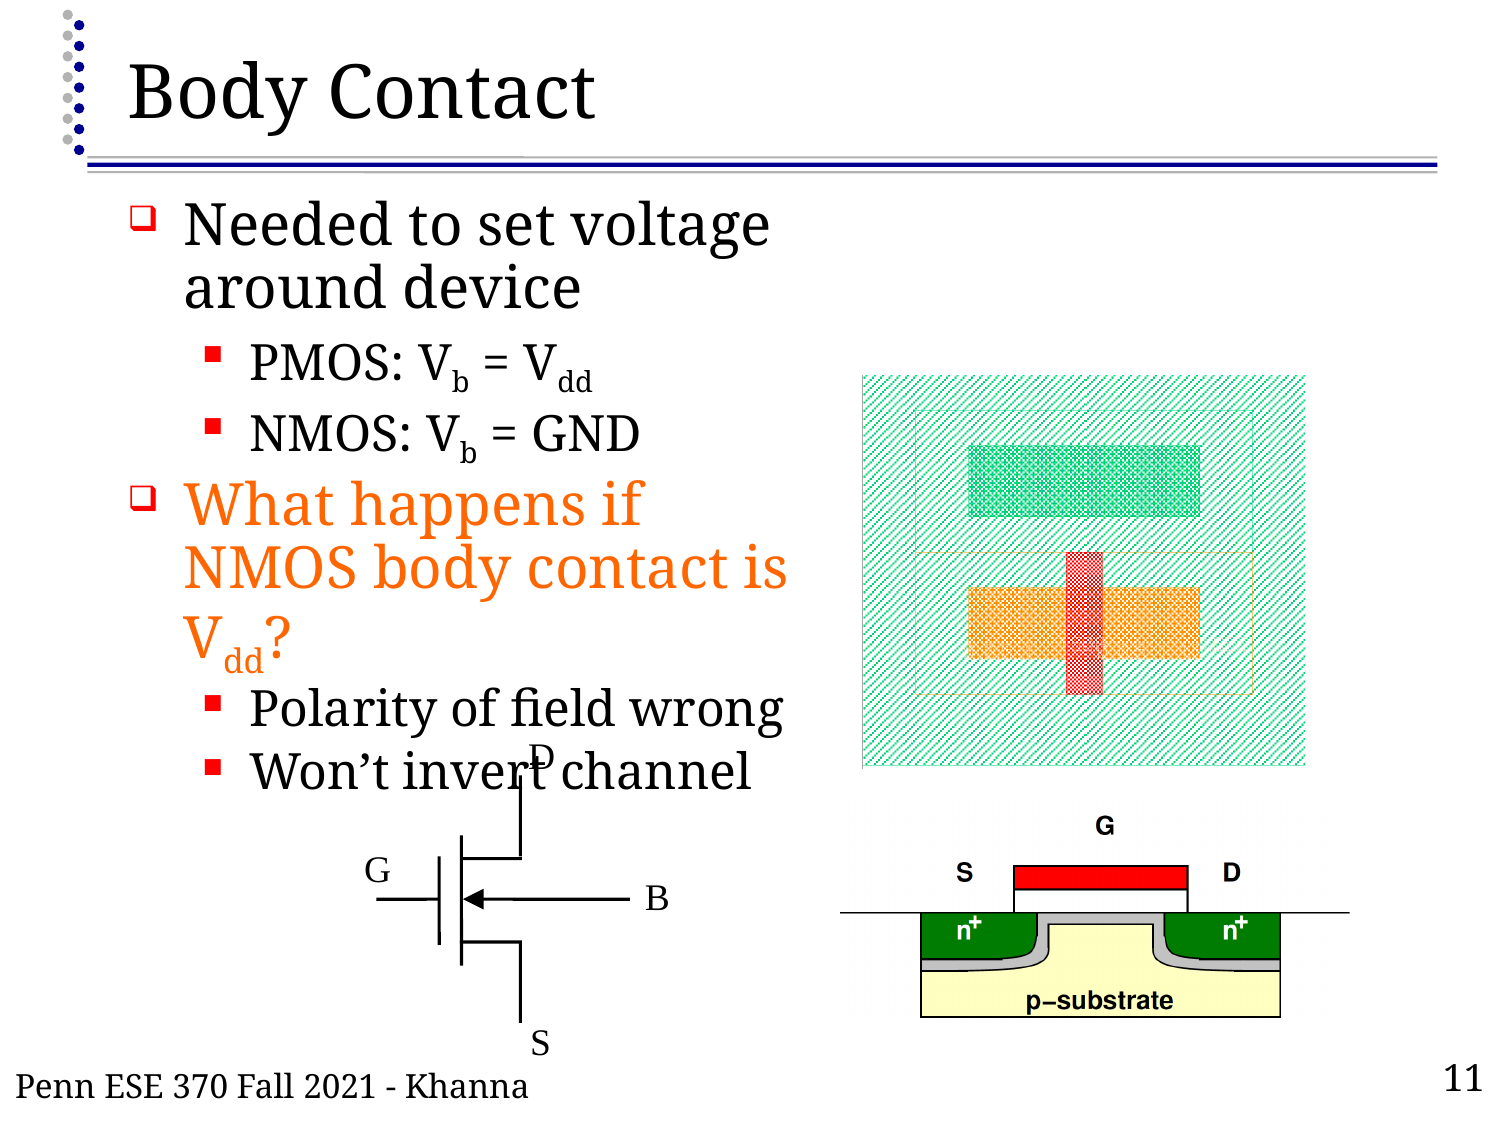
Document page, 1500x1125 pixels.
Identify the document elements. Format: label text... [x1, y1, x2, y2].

list Needed to set voltage around device PMOS: Vb = Vdd NMOS: Vb = GND What happens if NMOS body contact is Vdd? Polarity of field wrong Won’t invert channel [112, 187, 838, 1013]
footer Penn ESE 370 Fall 2021 - Khanna [0, 1037, 813, 1113]
picture [862, 374, 1306, 769]
title Body Contact [112, 16, 1391, 142]
slide_number 11 [1187, 1037, 1500, 1113]
picture [837, 799, 1351, 1021]
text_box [324, 724, 711, 1072]
